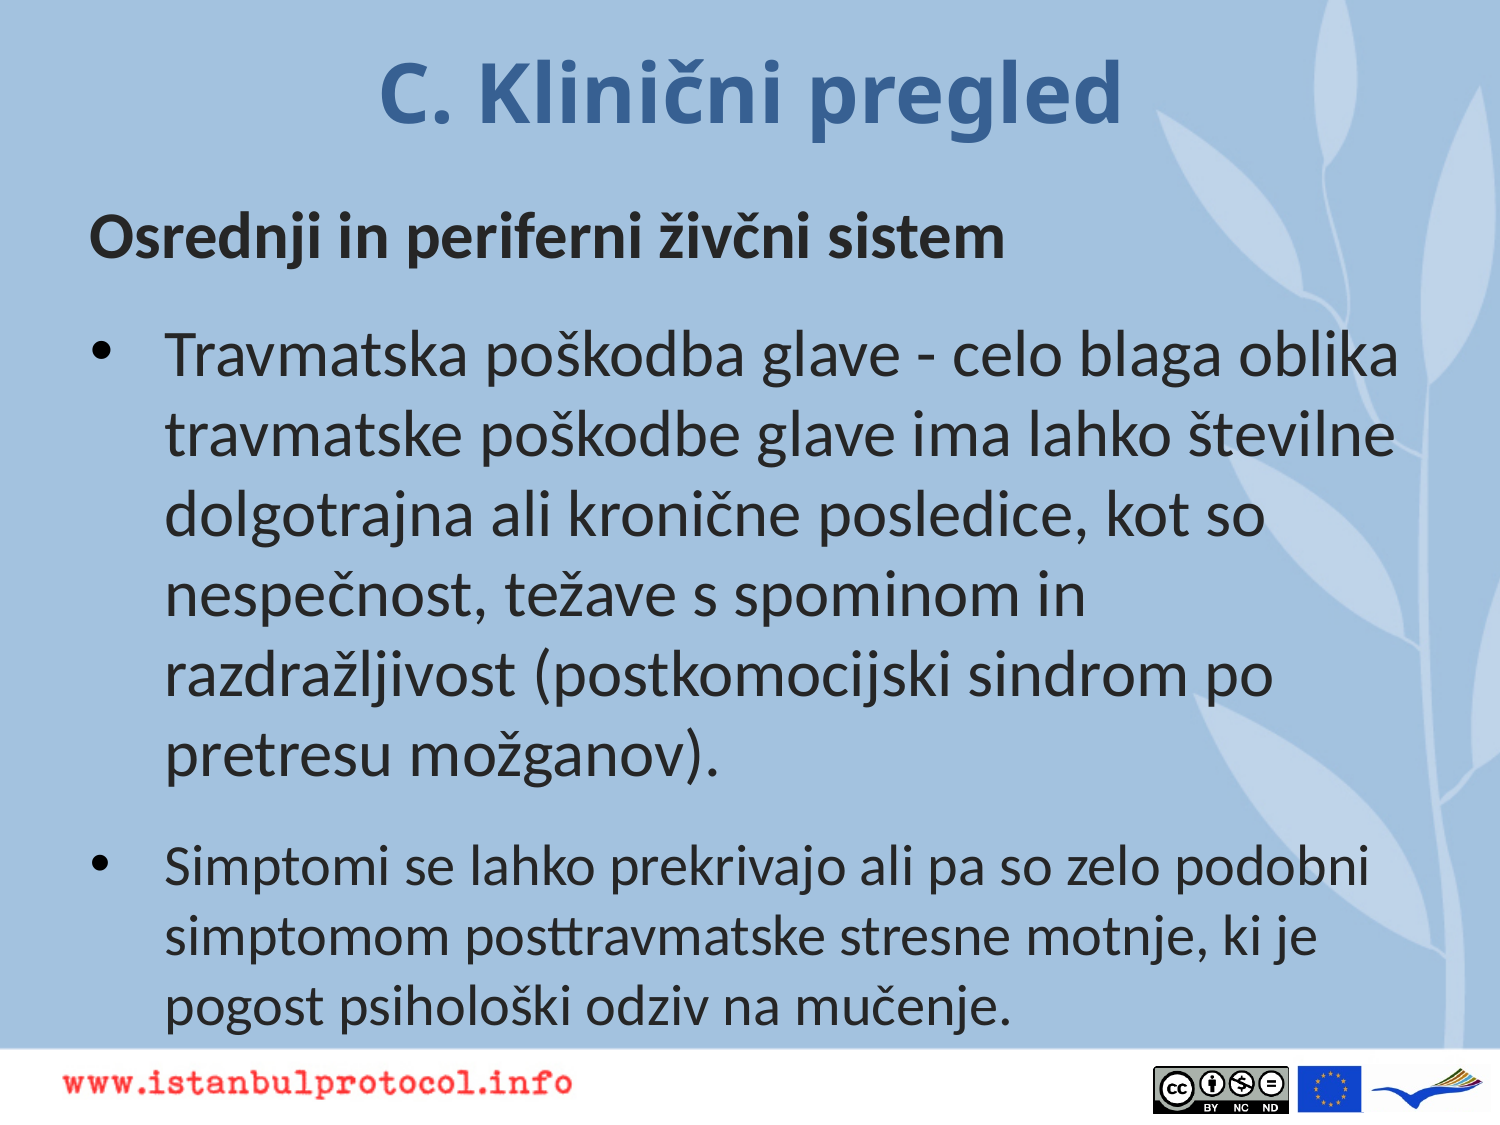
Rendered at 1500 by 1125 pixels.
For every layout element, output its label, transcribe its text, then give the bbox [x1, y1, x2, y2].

list Osrednji in periferni živčni sistem Travmatska poškodba glave - celo blaga oblika travmatske poškodbe glave ima lahko številne dolgotrajna ali kronične posledice, kot so nespečnost, težave s spominom in razdražljivost (postkomocijski sindrom po pretresu možganov). Simptomi se lahko prekrivajo ali pa so zelo podobni simptomom posttravmatske stresne motnje, ki je pogost psihološki odziv na mučenje. [74, 184, 1425, 1005]
picture [0, 0, 1500, 1125]
title C. Klinični pregled [76, 0, 1427, 198]
